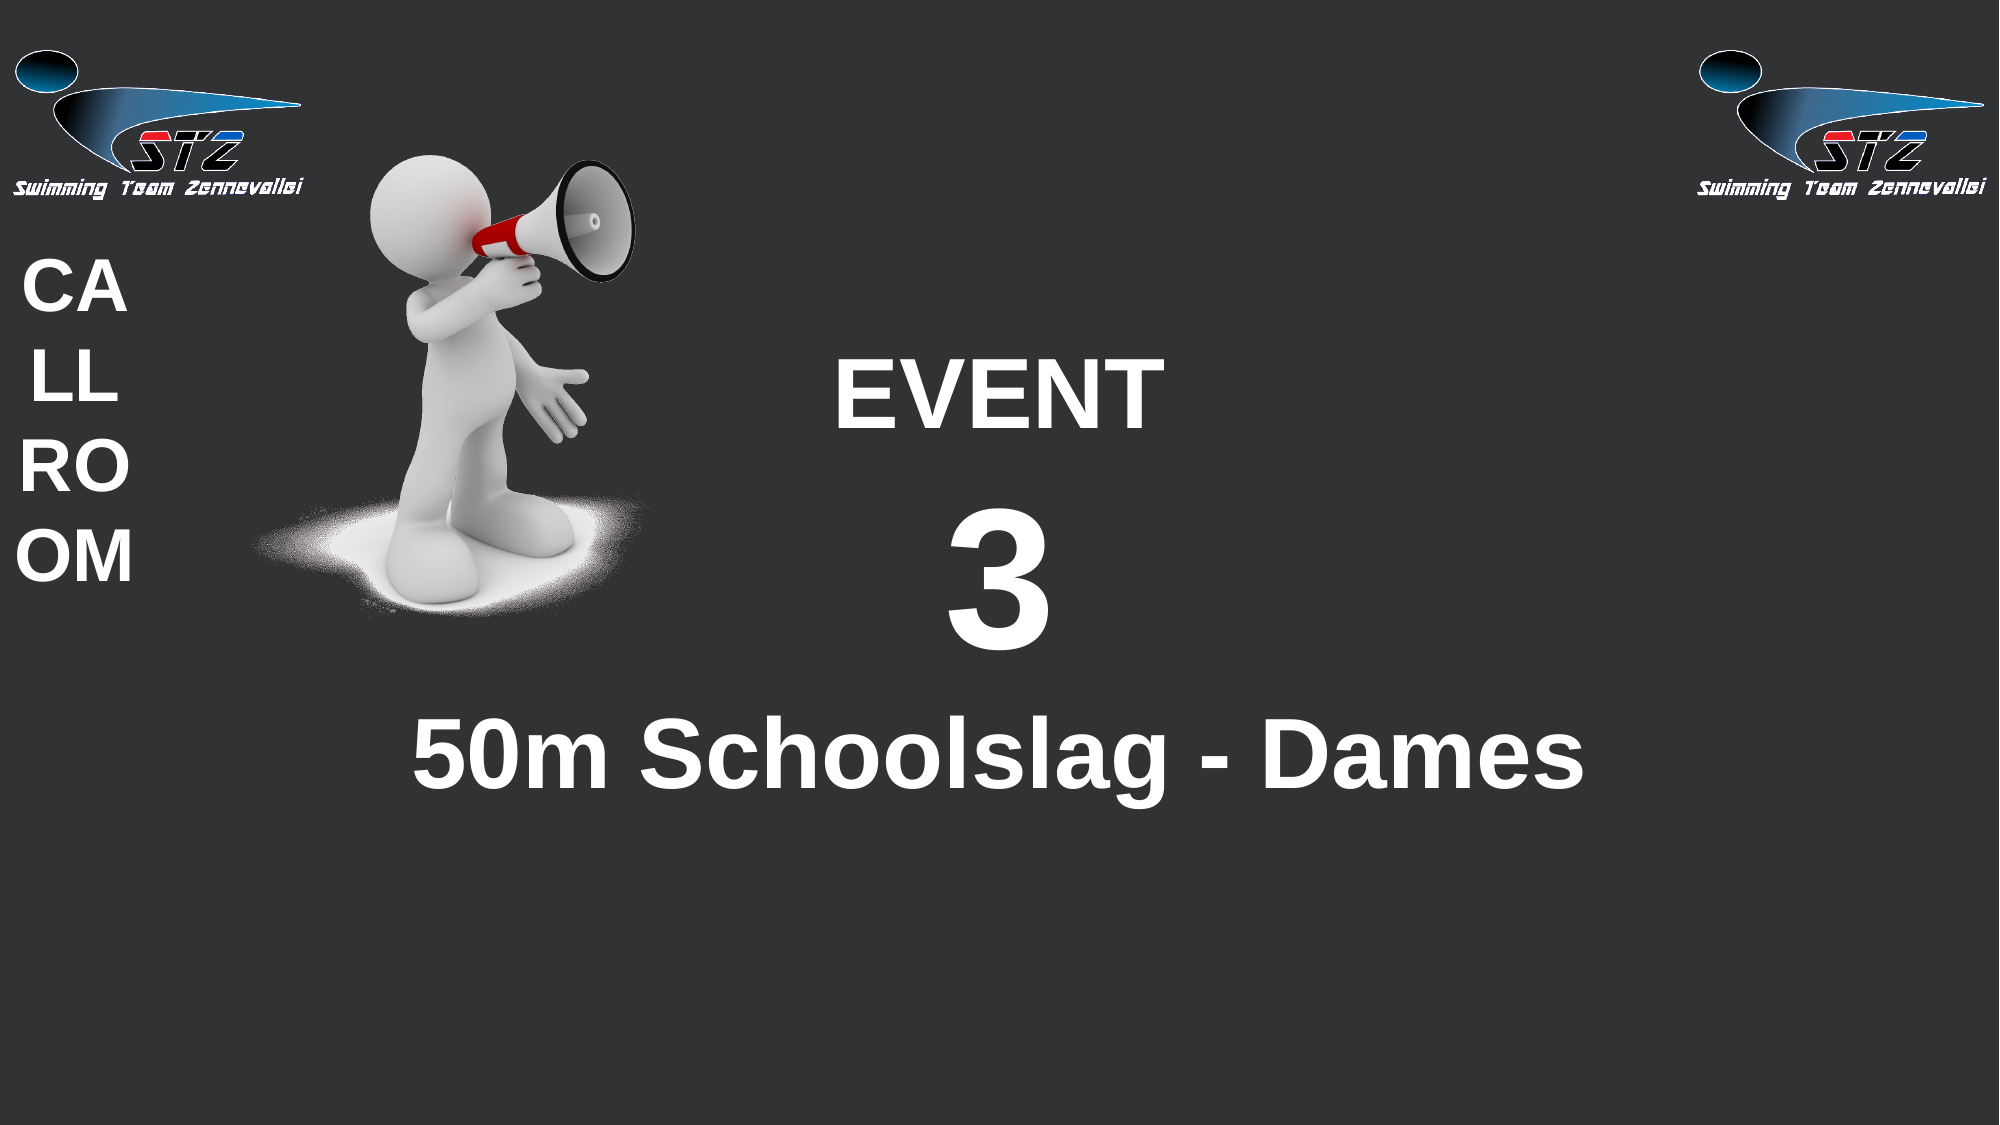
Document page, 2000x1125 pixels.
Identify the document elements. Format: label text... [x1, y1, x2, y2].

title EVENT 3 50m Schoolslag - Dames [138, 316, 1901, 809]
text_box CALLROOM [12, 236, 138, 1106]
picture [12, 20, 749, 650]
picture [1696, 20, 1988, 217]
